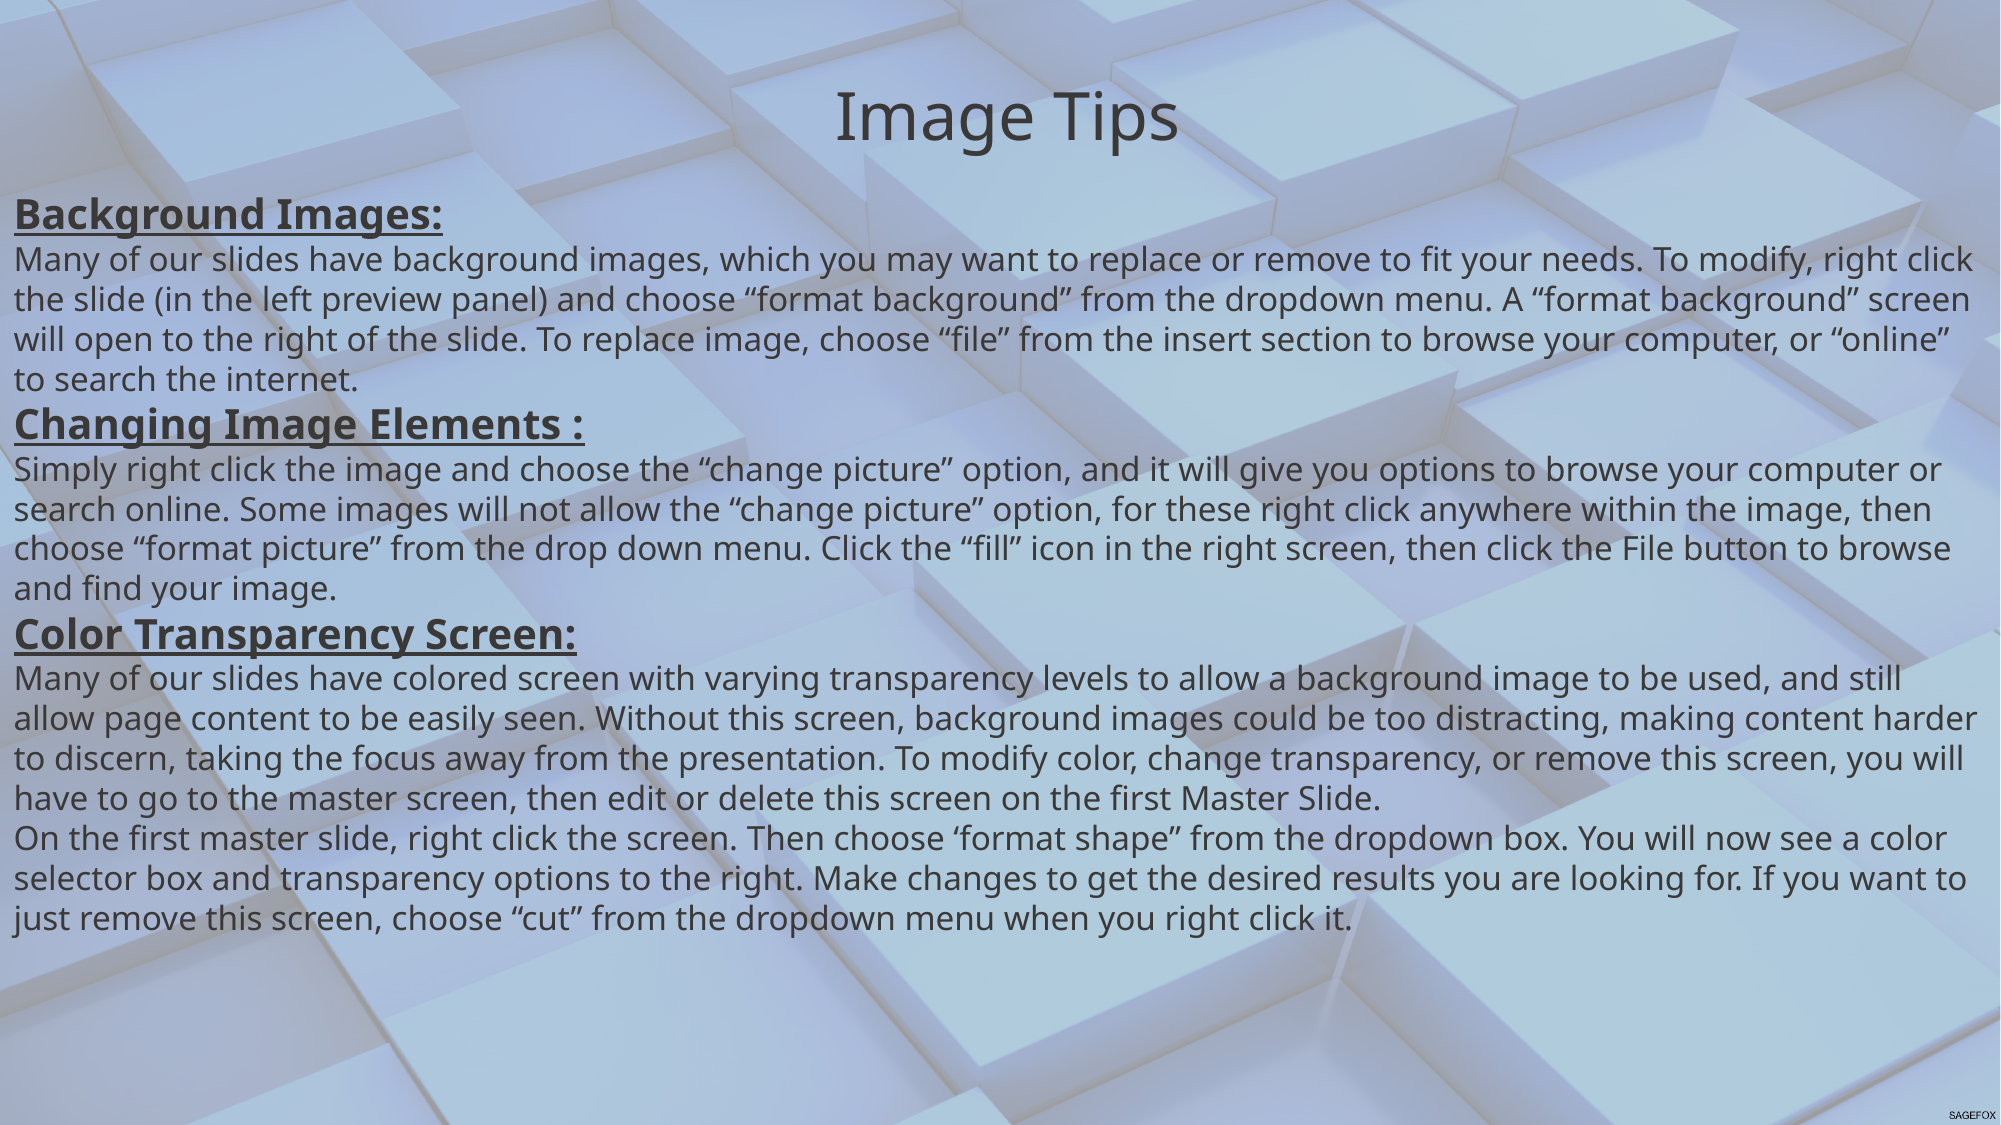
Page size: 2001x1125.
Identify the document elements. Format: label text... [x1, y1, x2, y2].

title Image Tips [597, 59, 1420, 177]
text_box Background Images: Many of our slides have background images, which you may want to replace or remove to fit your needs. To modify, right click the slide (in the left preview panel) and choose “format background” from the dropdown menu. A “format background” screen will open to the right of the slide. To replace image, choose “file” from the insert section to browse your computer, or “online” to search the internet. Changing Image Elements : Simply right click the image and choose the “change picture” option, and it will give you options to browse your computer or search online. Some images will not allow the “change picture” option, for these right click anywhere within the image, then choose “format picture” from the drop down menu. Click the “fill” icon in the right screen, then click the File button to browse and find your image. Color Transparency Screen: Many of our slides have colored screen with varying transparency levels to allow a background image to be used, and still allow page content to be easily seen. Without this screen, background images could be too distracting, making content harder to discern, taking the focus away from the presentation. To modify color, change transparency, or remove this screen, you will have to go to the master screen, then edit or delete this screen on the first Master Slide. On the first master slide, right click the screen. Then choose ‘format shape” from the dropdown box. You will now see a color selector box and transparency options to the right. Make changes to get the desired results you are looking for. If you want to just remove this screen, choose “cut” from the dropdown menu when you right click it. [0, 0, 2000, 1125]
